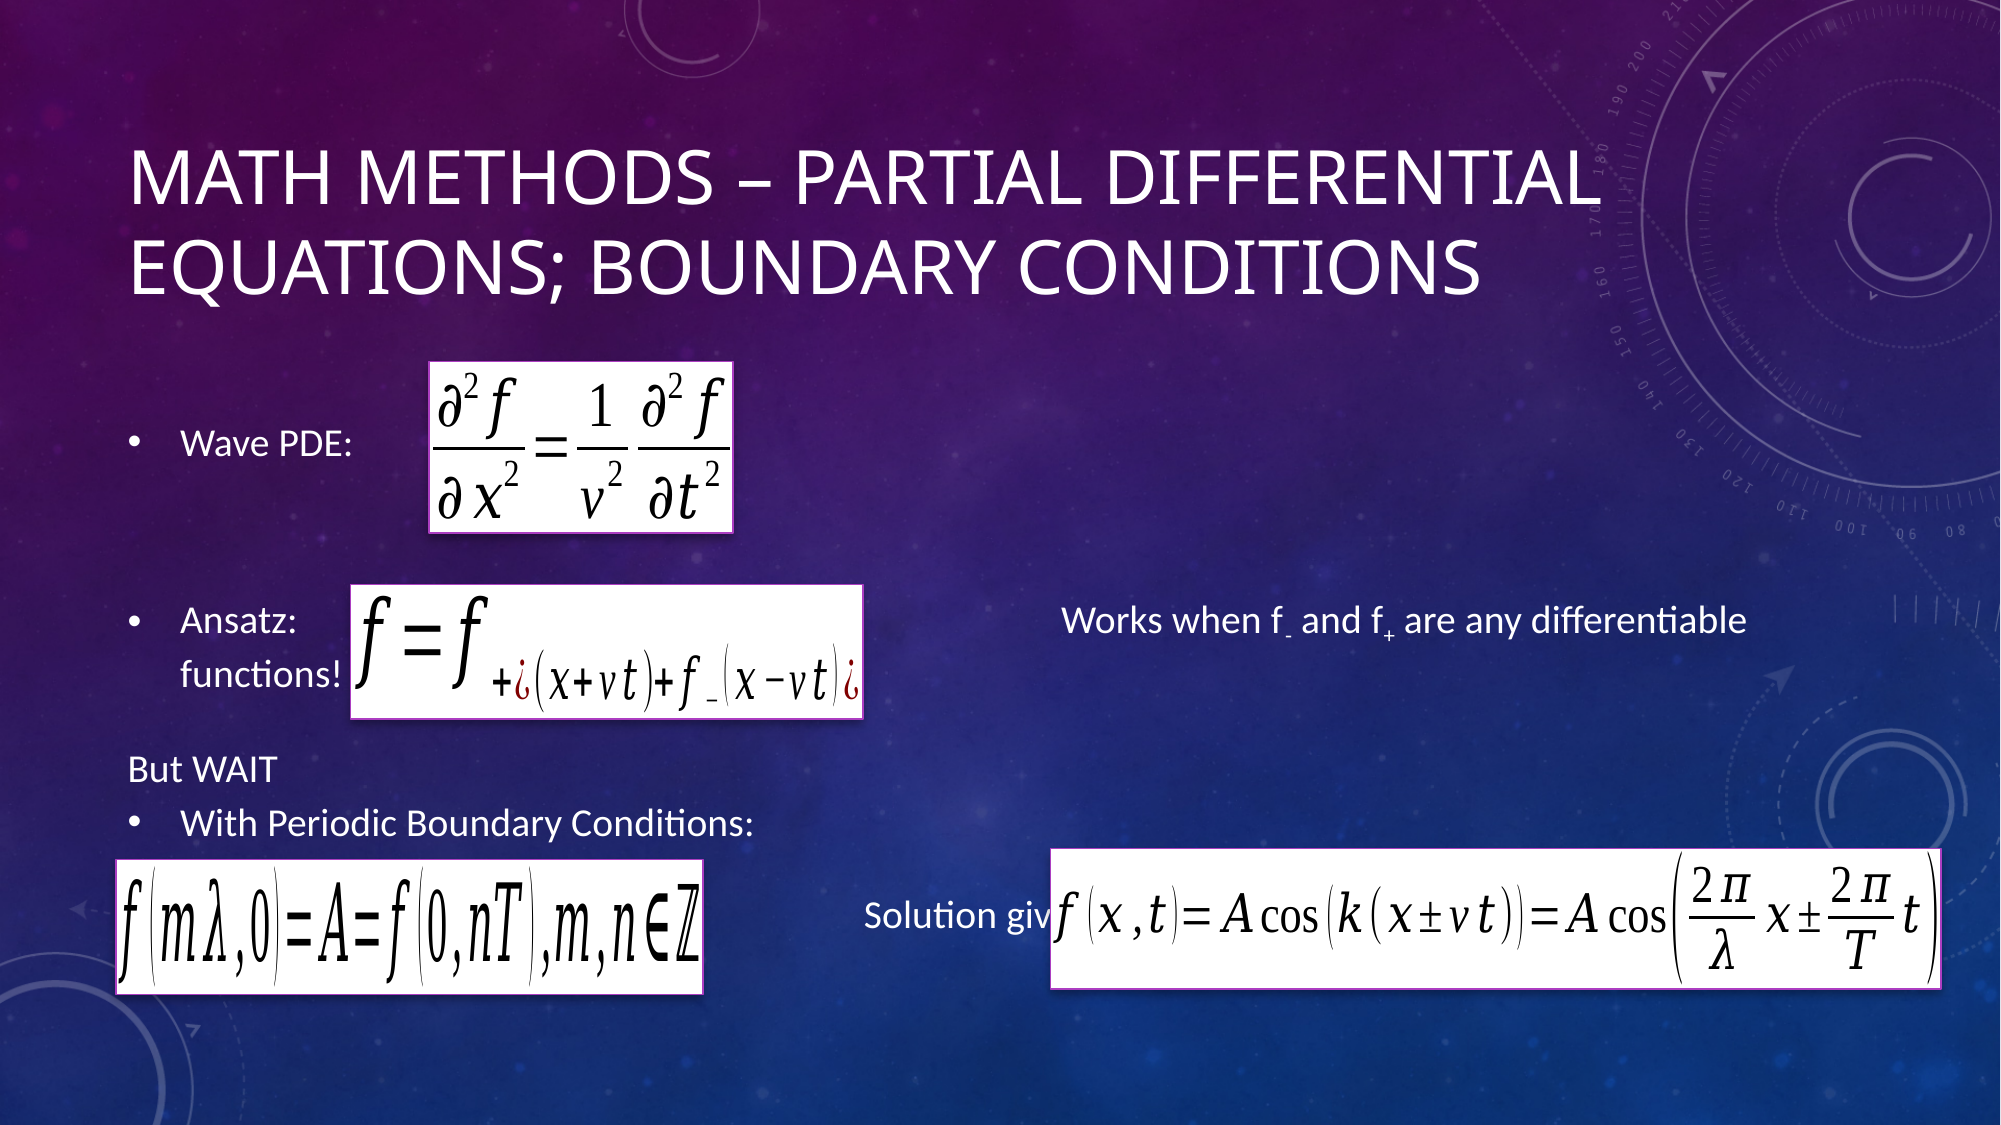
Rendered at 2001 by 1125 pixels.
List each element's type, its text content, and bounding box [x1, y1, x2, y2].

list Wave PDE: Ansatz: Works when f- and f+ are any differentiable functions! But WAIT With Periodic Boundary Conditions: Solution given by [112, 347, 1775, 946]
title Math methods – partial differential equations; boundary conditions [112, 99, 1775, 339]
picture [0, 0, 2001, 1125]
